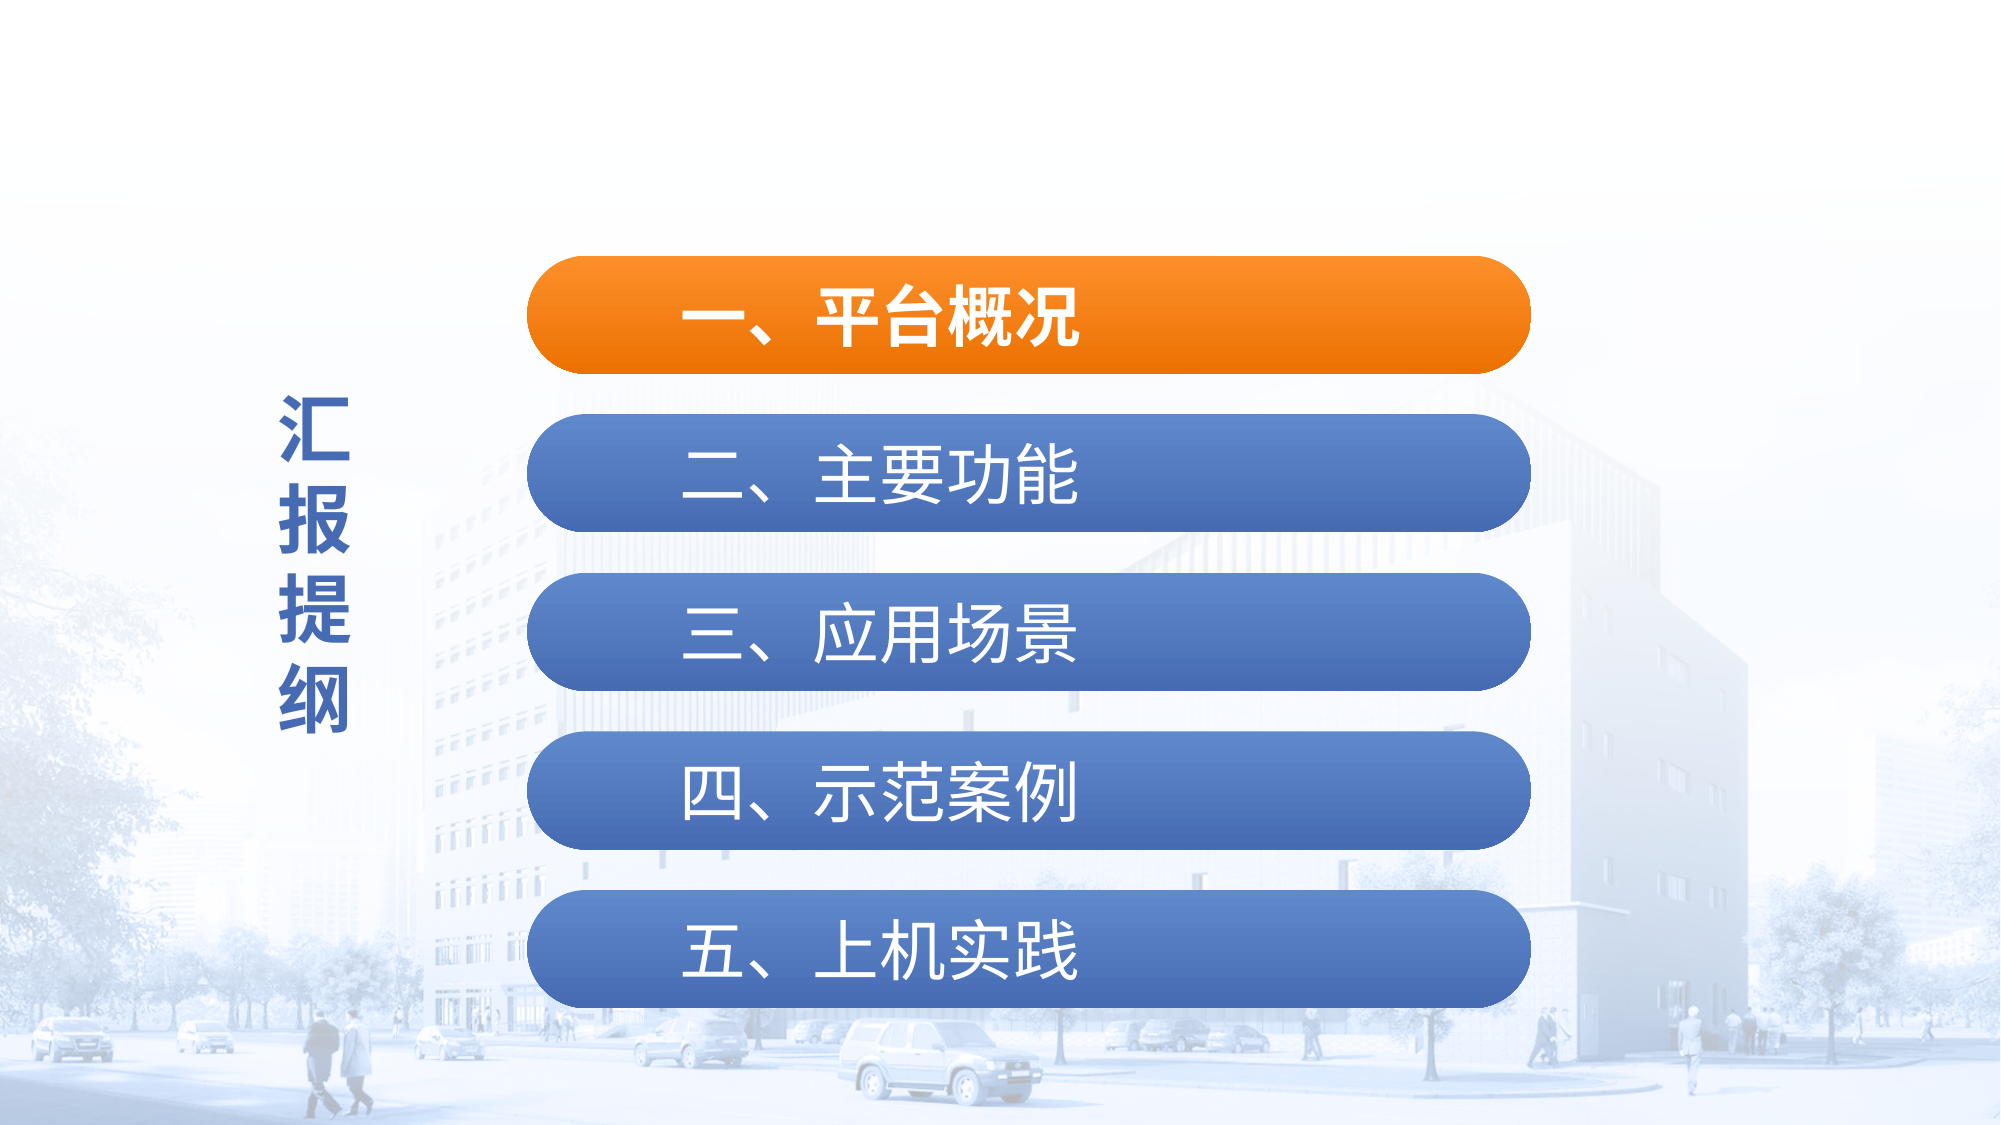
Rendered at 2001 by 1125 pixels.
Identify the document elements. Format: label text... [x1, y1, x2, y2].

text_box 一、平台概况 [526, 254, 1533, 375]
text_box 二、主要功能 [526, 413, 1533, 534]
text_box 三、应用场景 [526, 571, 1533, 692]
text_box 五、上机实践 [526, 888, 1533, 1010]
text_box 四、示范案例 [526, 730, 1533, 851]
